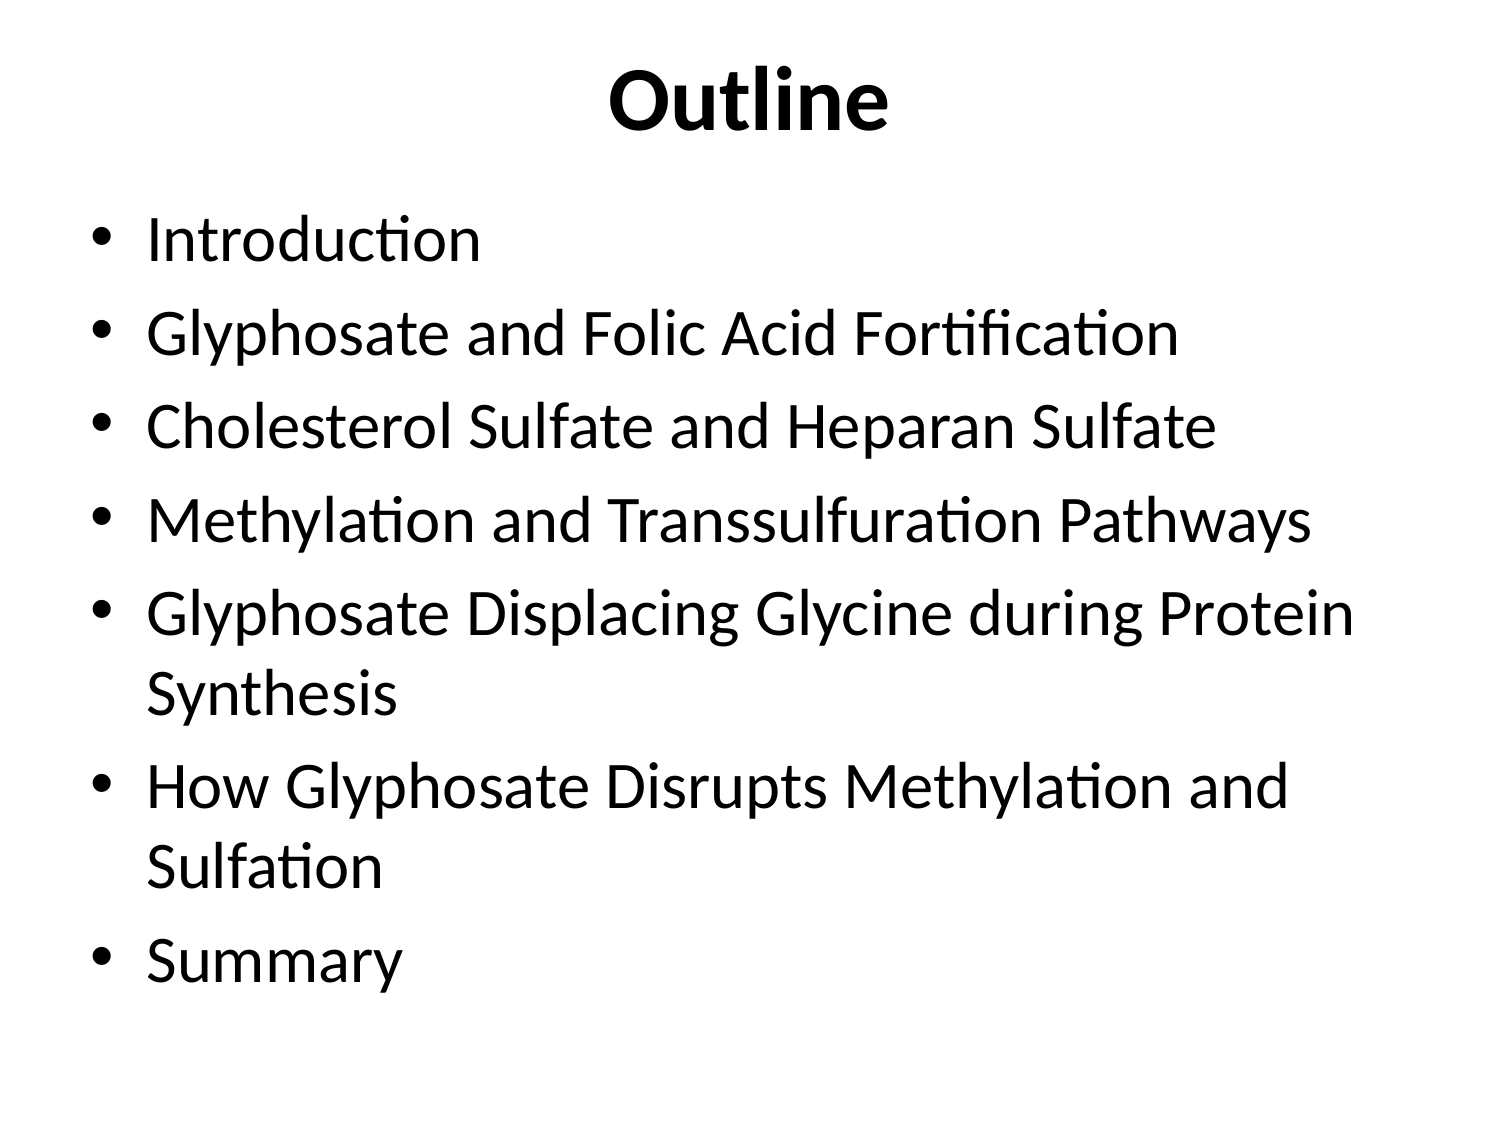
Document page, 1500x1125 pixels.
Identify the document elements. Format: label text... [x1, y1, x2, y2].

title Outline [75, 0, 1425, 187]
list Introduction Glyphosate and Folic Acid Fortification Cholesterol Sulfate and Heparan Sulfate Methylation and Transsulfuration Pathways Glyphosate Displacing Glycine during Protein Synthesis How Glyphosate Disrupts Methylation and Sulfation Summary [75, 187, 1482, 1028]
